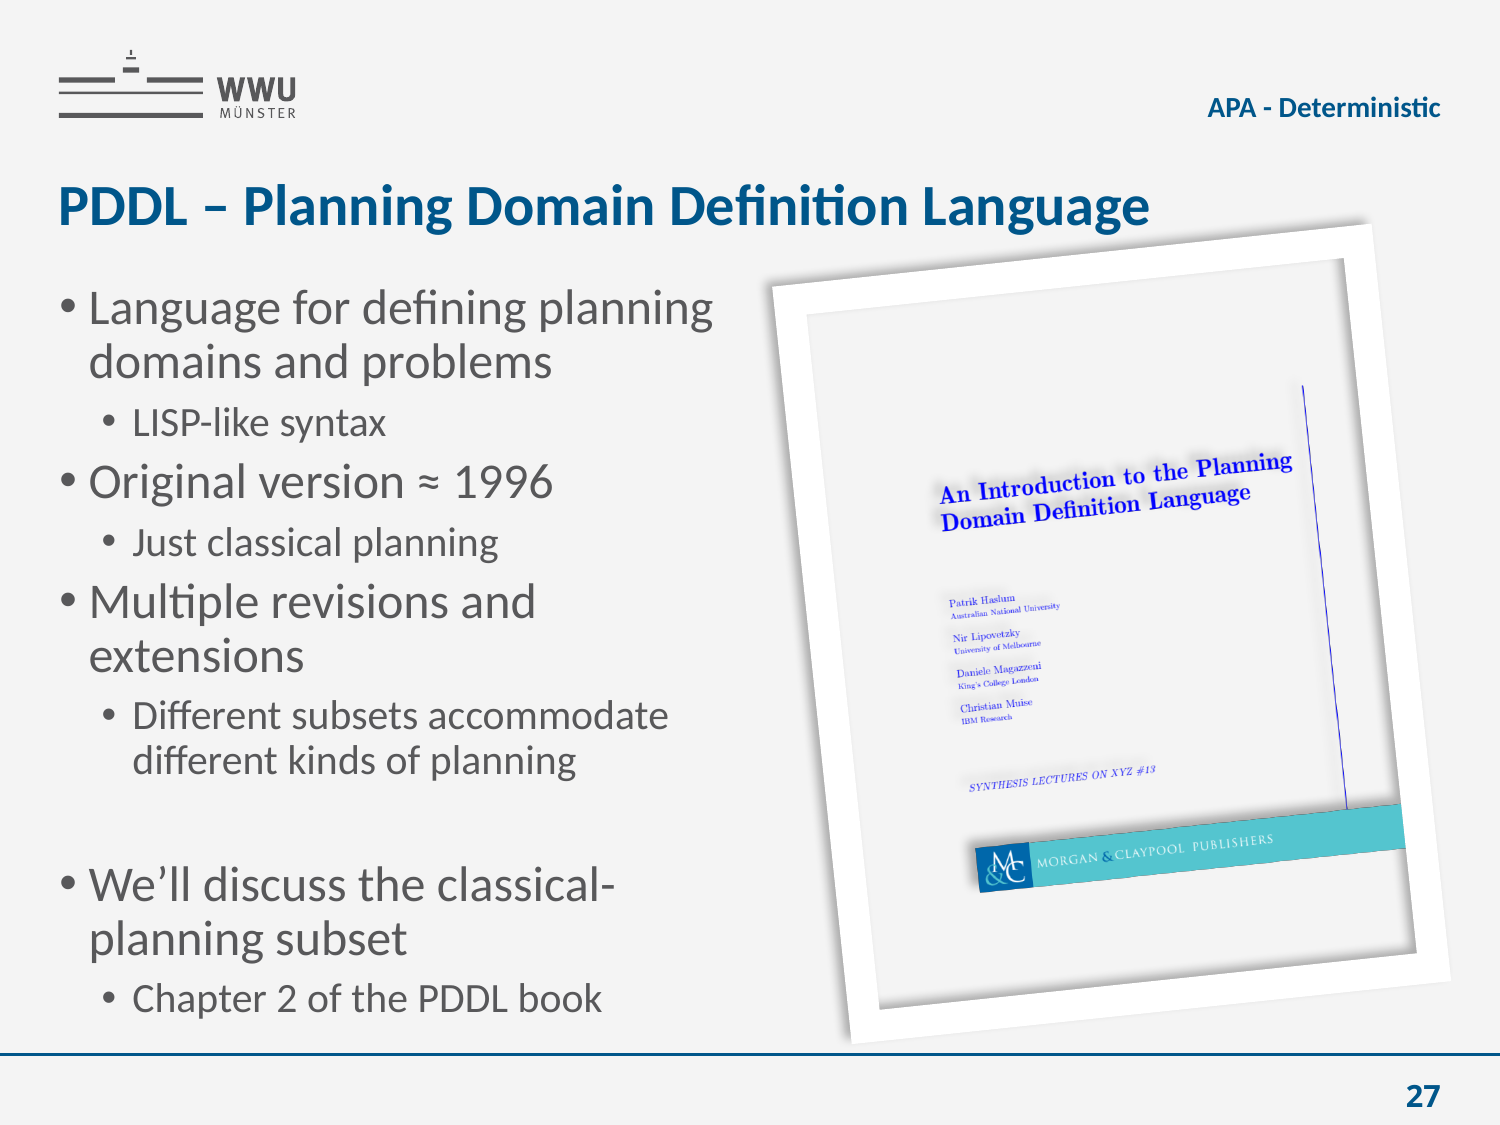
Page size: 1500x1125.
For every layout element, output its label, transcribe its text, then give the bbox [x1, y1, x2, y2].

list Language for defining planning domains and problems LISP-like syntax Original version ≈ 1996 Just classical planning Multiple revisions and extensions Different subsets accommodate different kinds of planning We’ll discuss the classical-planning subset Chapter 2 of the PDDL book [59, 281, 730, 1038]
title PDDL – Planning Domain Definition Language [59, 167, 1442, 262]
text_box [927, 216, 1368, 262]
slide_number 27 [1322, 1058, 1441, 1118]
slide_number APA - Deterministic [590, 63, 1442, 123]
picture [841, 284, 1382, 984]
